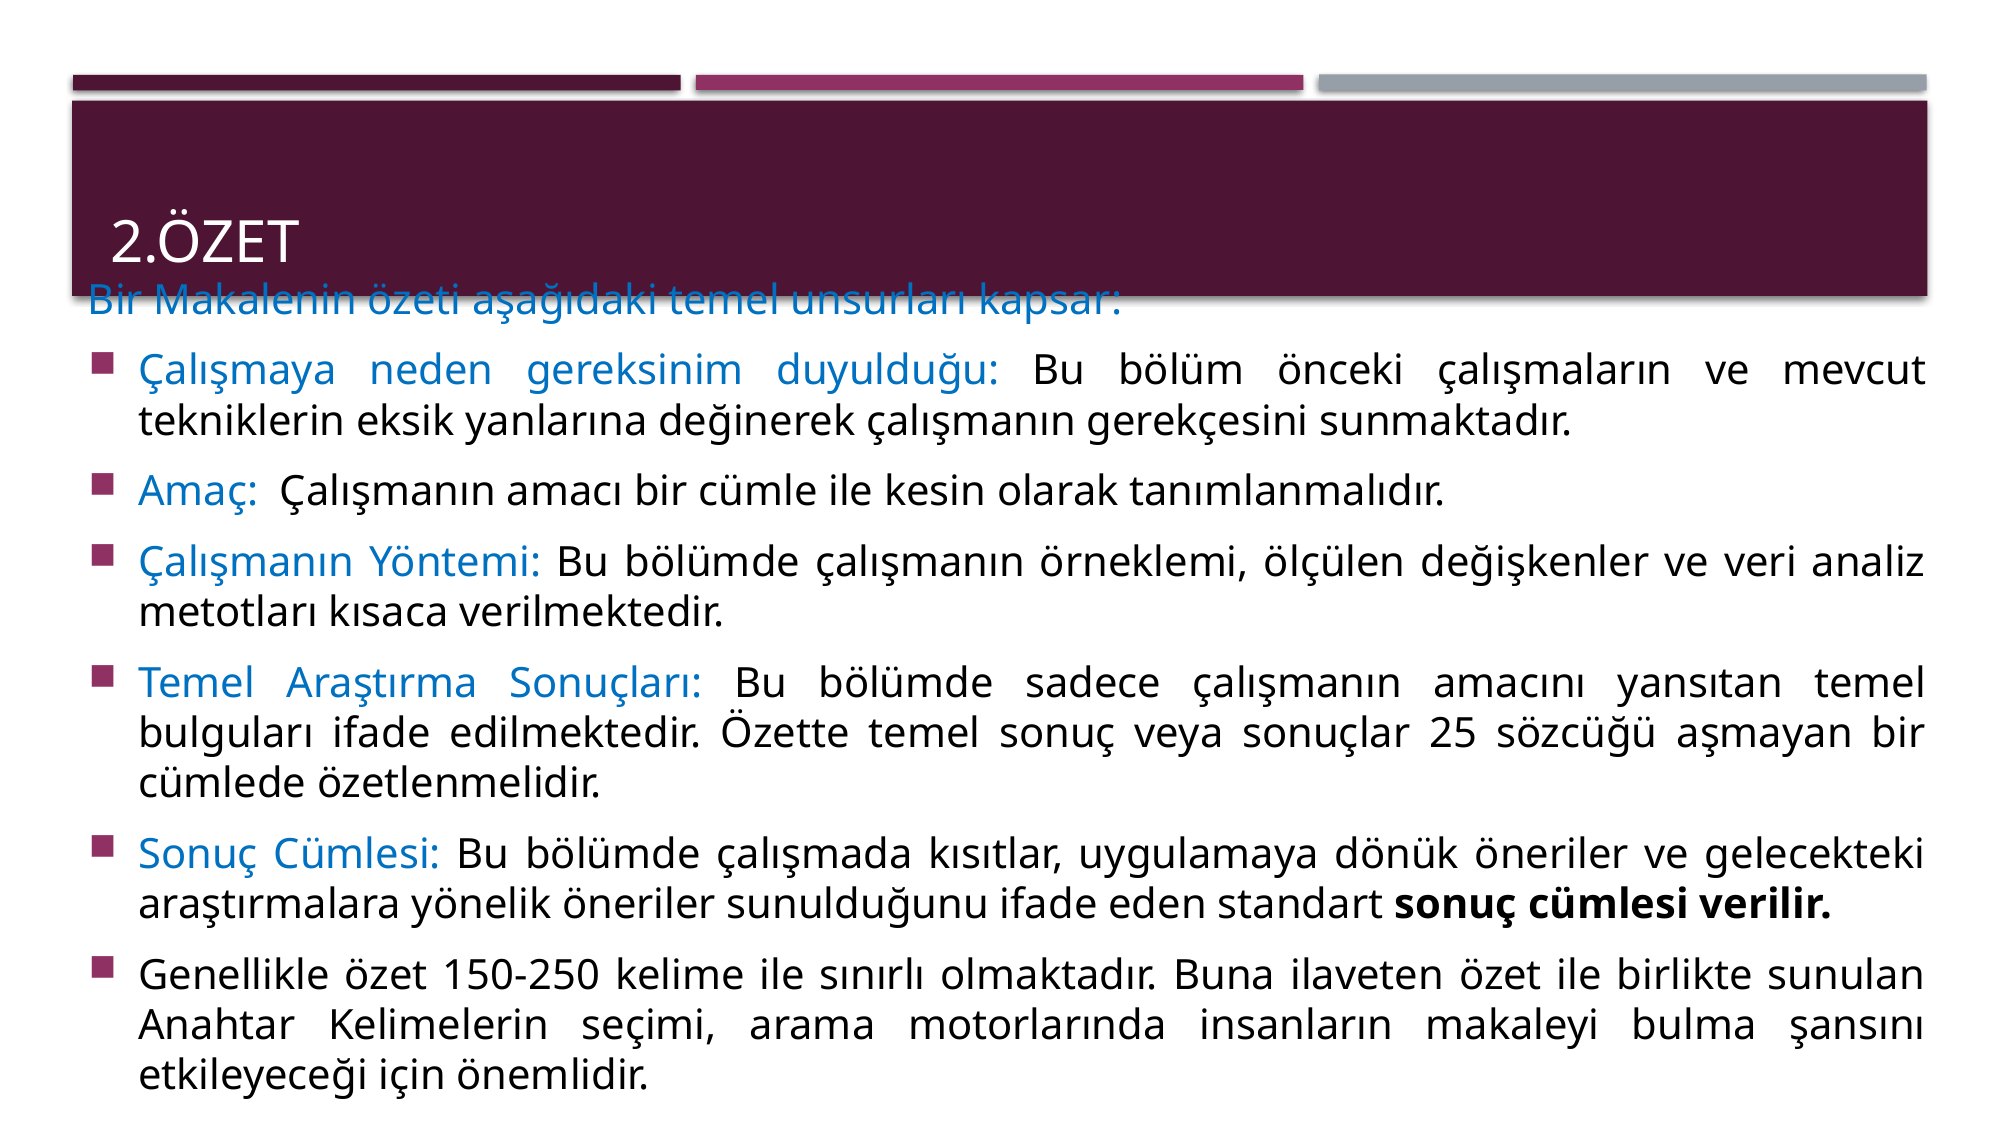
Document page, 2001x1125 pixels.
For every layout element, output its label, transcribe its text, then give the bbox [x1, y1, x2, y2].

title 2.ÖZET [95, 115, 1905, 282]
list Bir Makalenin özeti aşağıdaki temel unsurları kapsar: Çalışmaya neden gereksinim duyulduğu: Bu bölüm önceki çalışmaların ve mevcut tekniklerin eksik yanlarına değinerek çalışmanın gerekçesini sunmaktadır. Amaç: Çalışmanın amacı bir cümle ile kesin olarak tanımlanmalıdır. Çalışmanın Yöntemi: Bu bölümde çalışmanın örneklemi, ölçülen değişkenler ve veri analiz metotları kısaca verilmektedir. Temel Araştırma Sonuçları: Bu bölümde sadece çalışmanın amacını yansıtan temel bulguları ifade edilmektedir. Özette temel sonuç veya sonuçlar 25 sözcüğü aşmayan bir cümlede özetlenmelidir. Sonuç Cümlesi: Bu bölümde çalışmada kısıtlar, uygulamaya dönük öneriler ve gelecekteki araştırmalara yönelik öneriler sunulduğunu ifade eden standart sonuç cümlesi verilir. Genellikle özet 150-250 kelime ile sınırlı olmaktadır. Buna ilaveten özet ile birlikte sunulan Anahtar Kelimelerin seçimi, arama motorlarında insanların makaleyi bulma şansını etkileyeceği için önemlidir. [72, 302, 1942, 1069]
